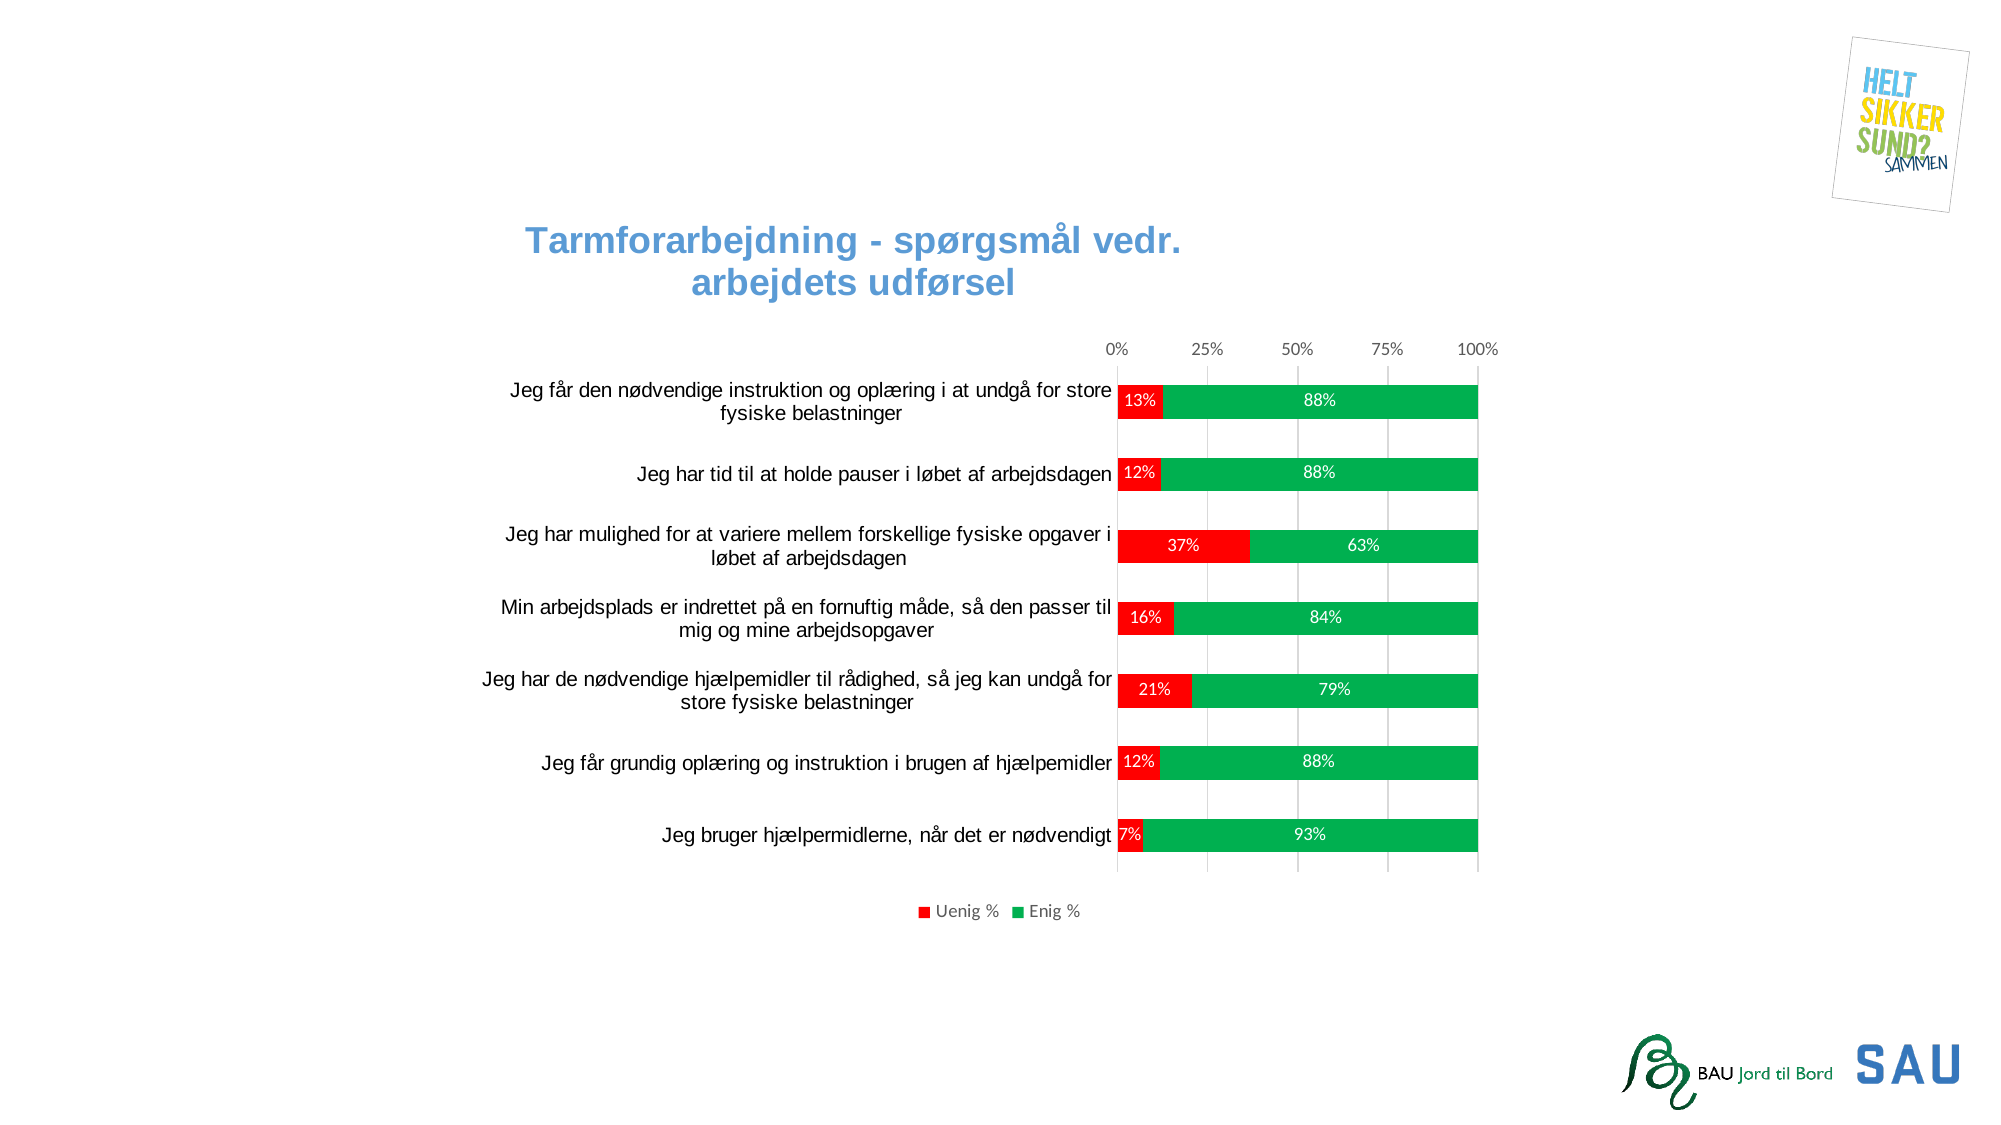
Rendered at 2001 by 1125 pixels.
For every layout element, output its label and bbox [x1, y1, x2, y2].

picture [1621, 1034, 1833, 1110]
chart [479, 197, 1520, 928]
